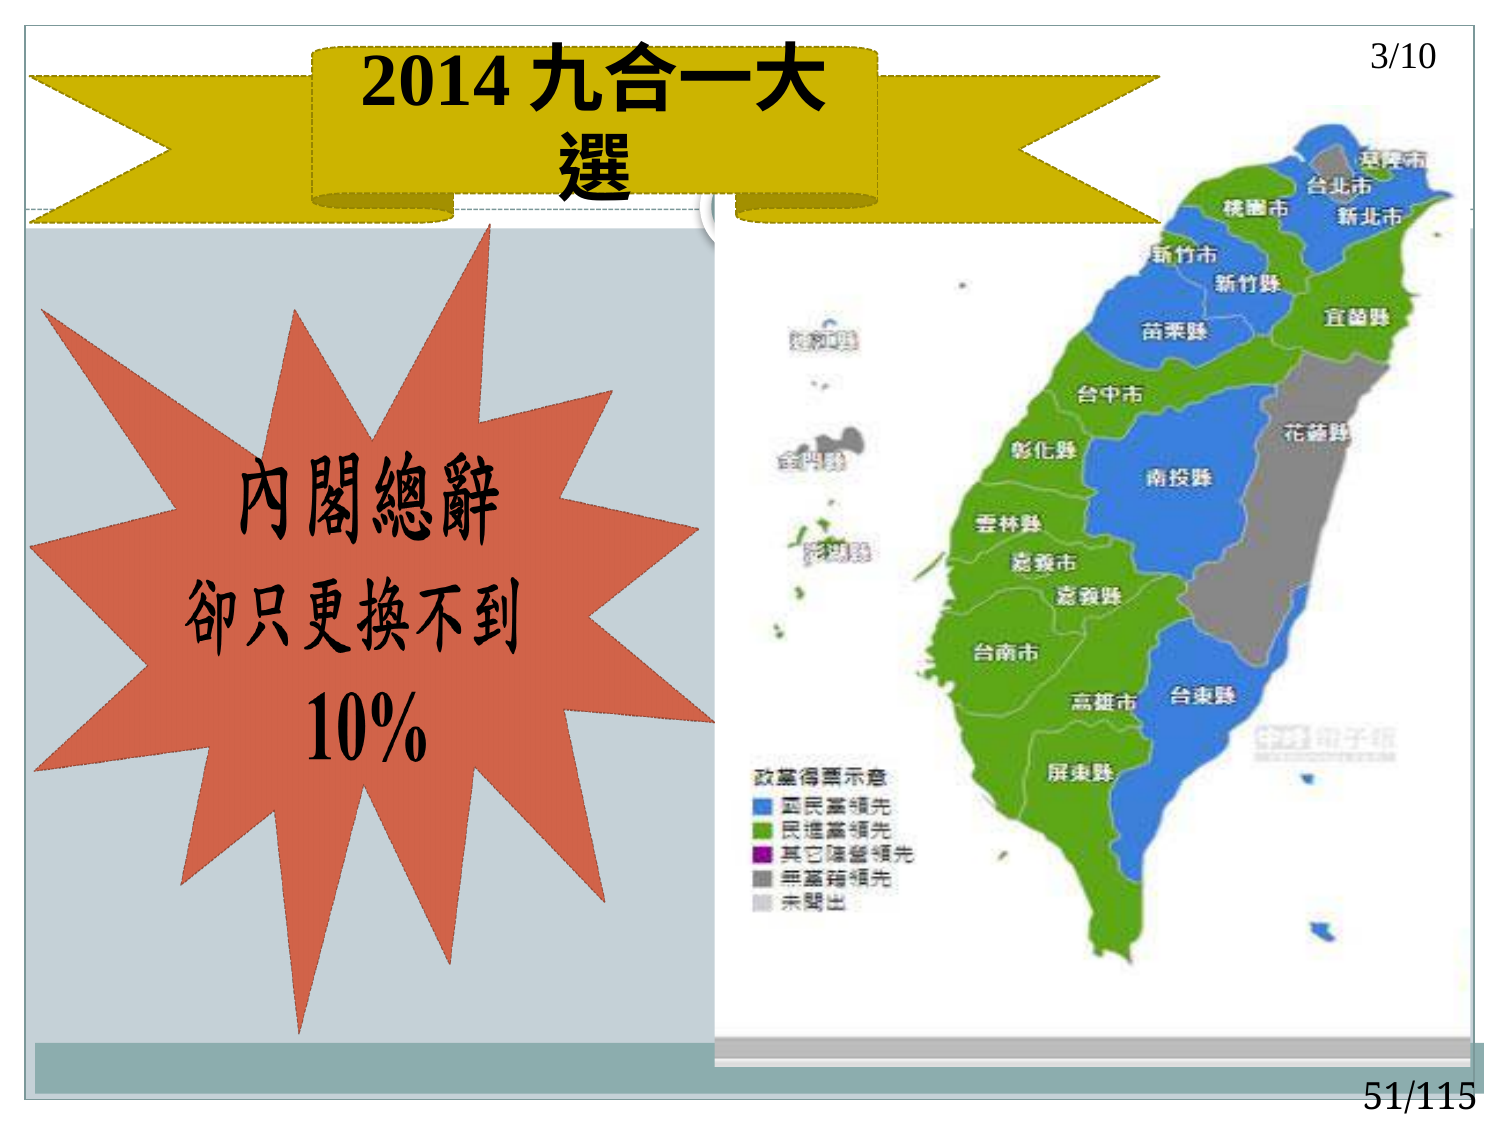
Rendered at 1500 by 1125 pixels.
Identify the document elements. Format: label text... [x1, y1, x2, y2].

text_box 3/10 [1352, 23, 1455, 84]
text_box 2014九合一大選 [28, 45, 1161, 220]
picture [29, 105, 1471, 1067]
